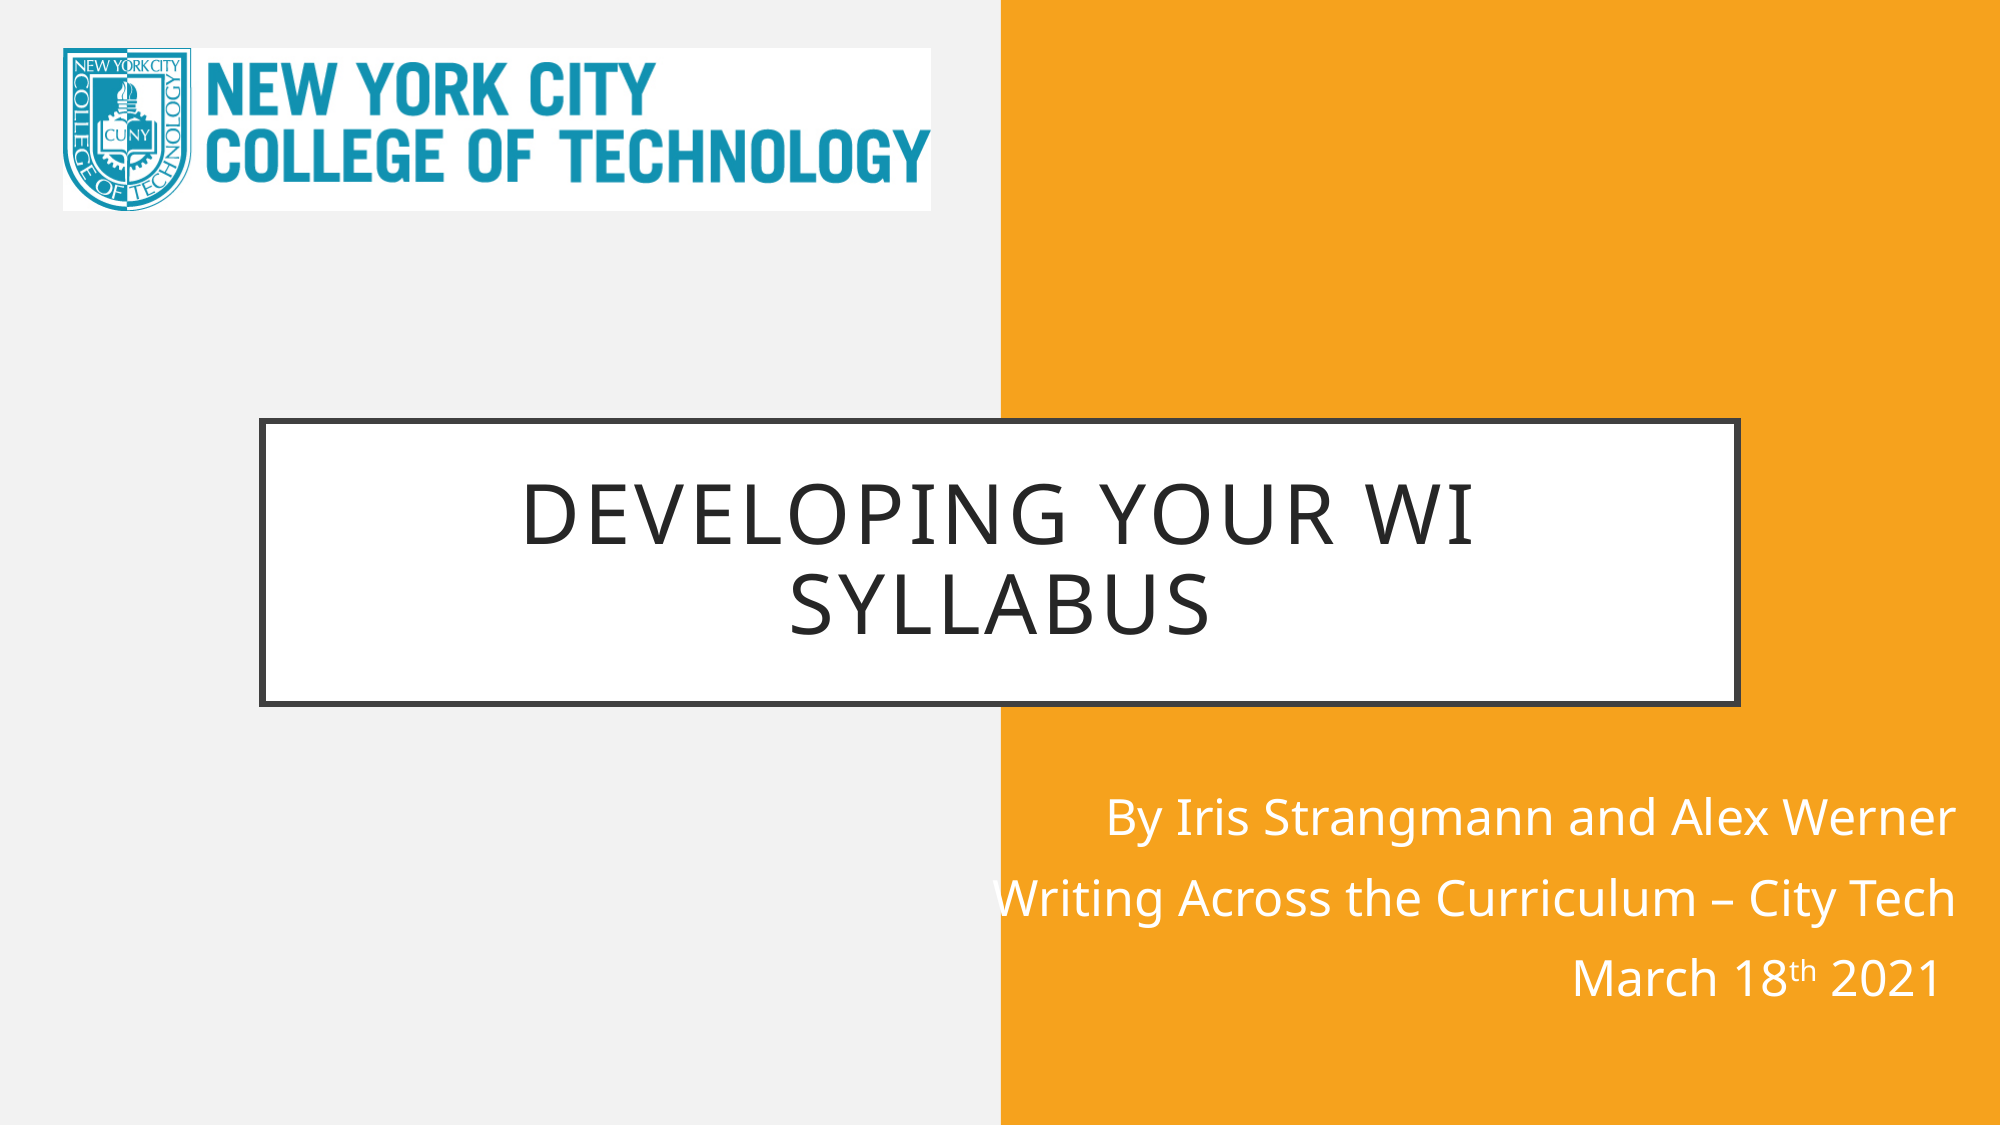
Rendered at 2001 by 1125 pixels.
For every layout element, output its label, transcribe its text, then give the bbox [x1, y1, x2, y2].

title Developing Your WI Syllabus [259, 418, 1741, 707]
subtitle By Iris Strangmann and Alex Werner Writing Across the Curriculum – City Tech March 18th 2021 [911, 777, 1973, 1098]
picture [63, 48, 931, 211]
text_box [1000, 0, 2000, 1125]
